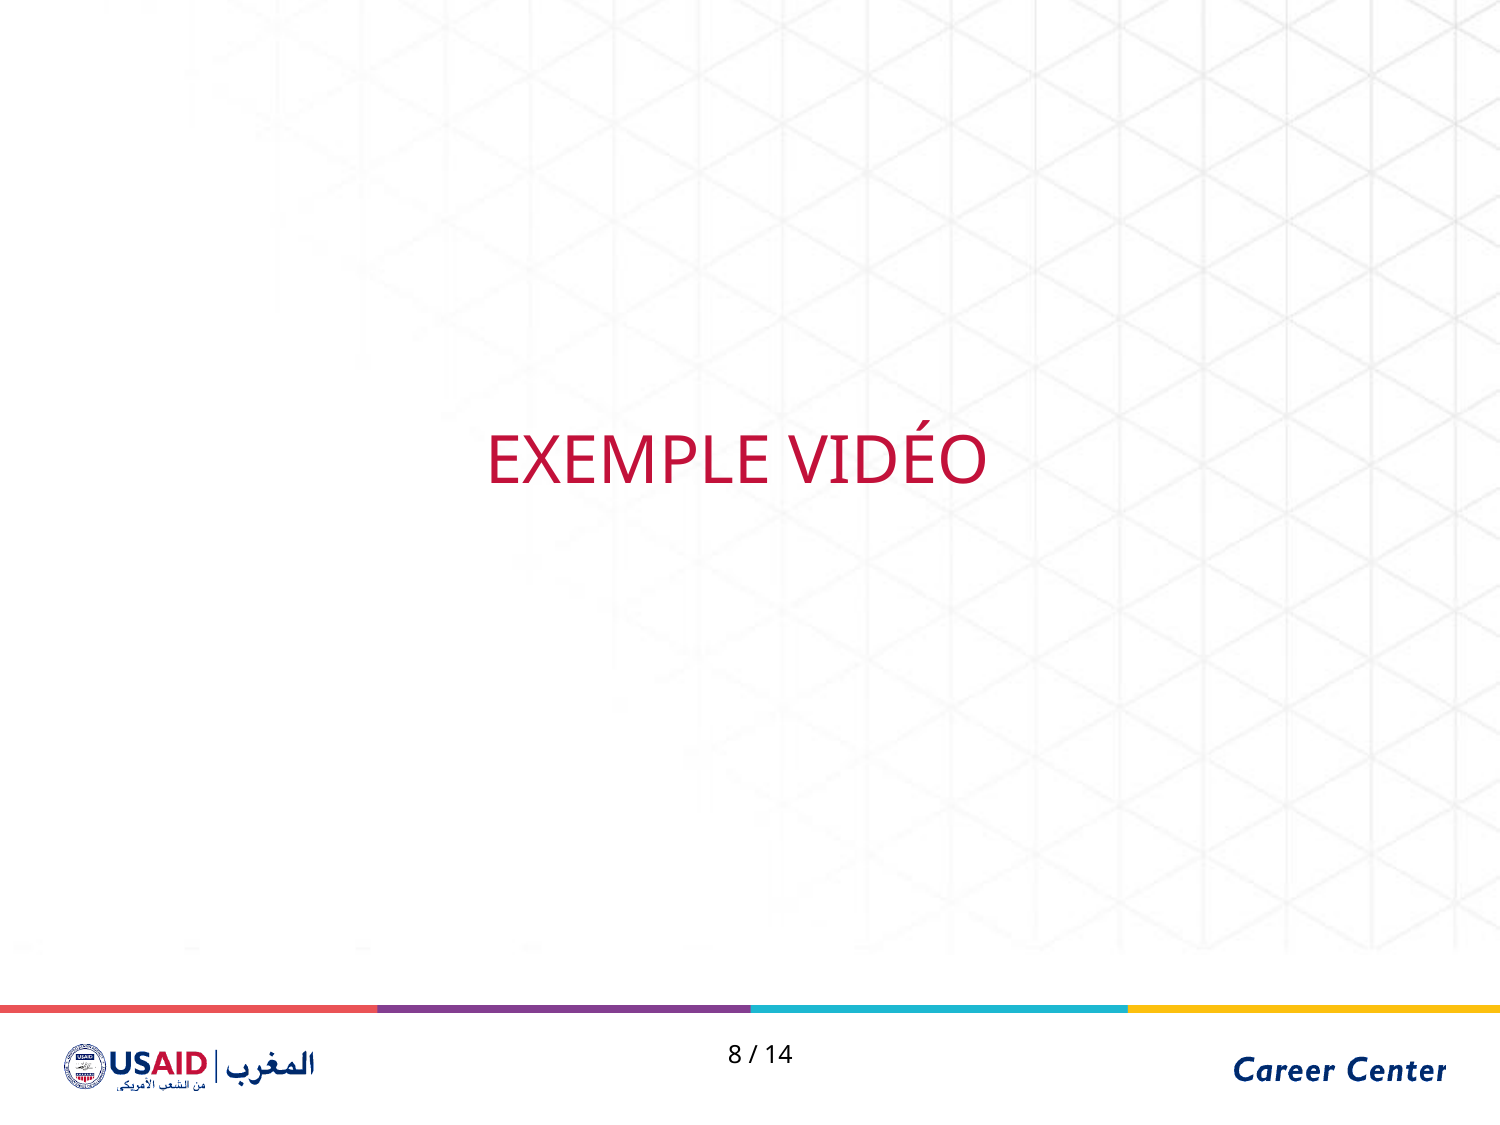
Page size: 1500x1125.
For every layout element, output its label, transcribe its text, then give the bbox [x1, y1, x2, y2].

text_box 8 / 14 [656, 1031, 865, 1080]
text_box EXEMPLE VIDÉO [135, 408, 1340, 516]
picture [0, 0, 1500, 1091]
